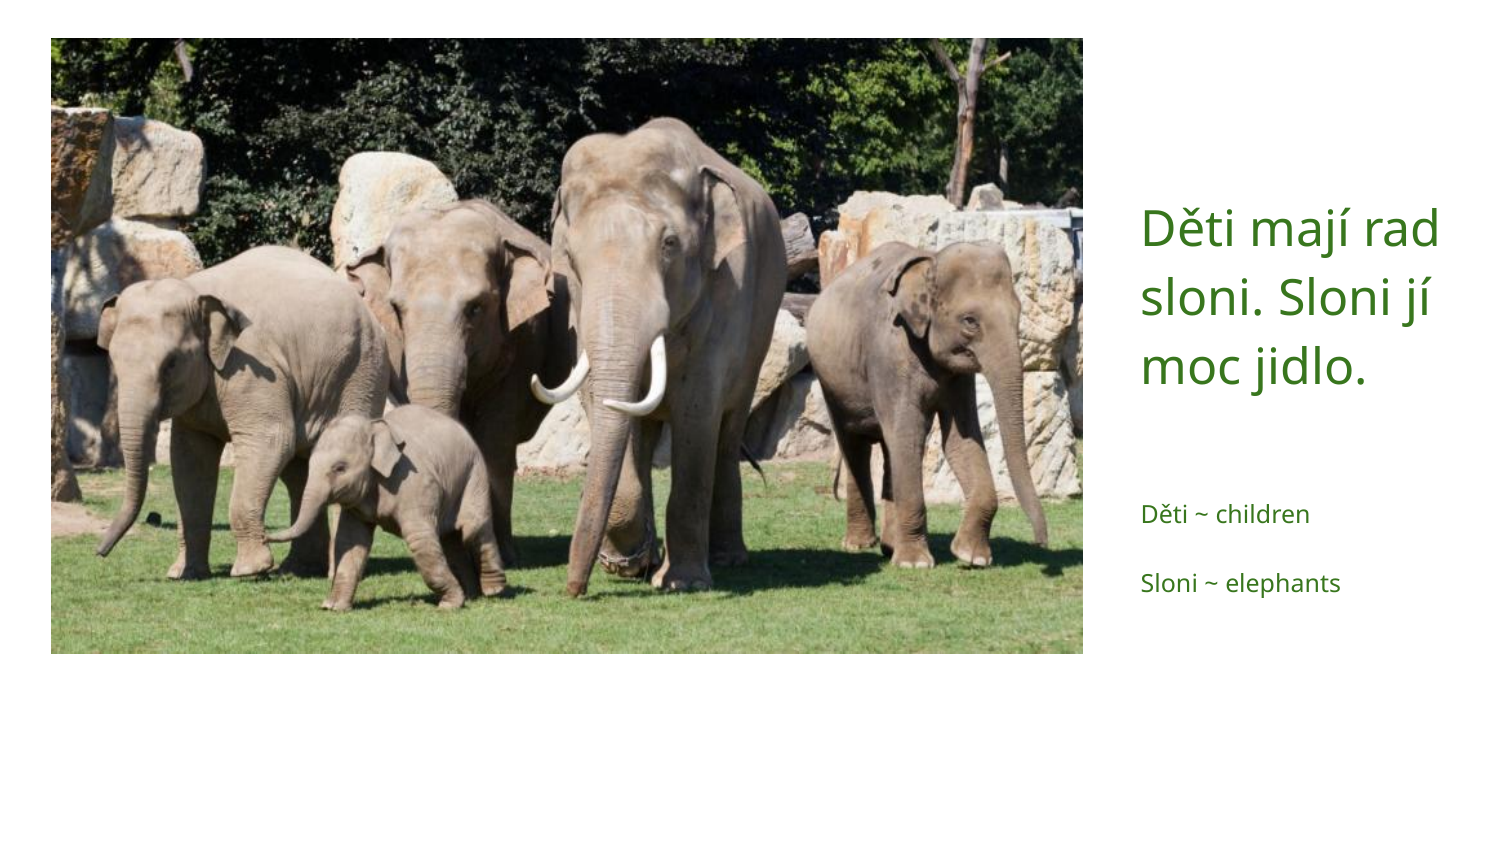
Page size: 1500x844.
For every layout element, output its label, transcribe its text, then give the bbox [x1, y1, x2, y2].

picture [50, 37, 1083, 655]
text_box Děti mají rad sloni. Sloni jí moc jidlo. Děti ~ children Sloni ~ elephants [1125, 172, 1500, 789]
